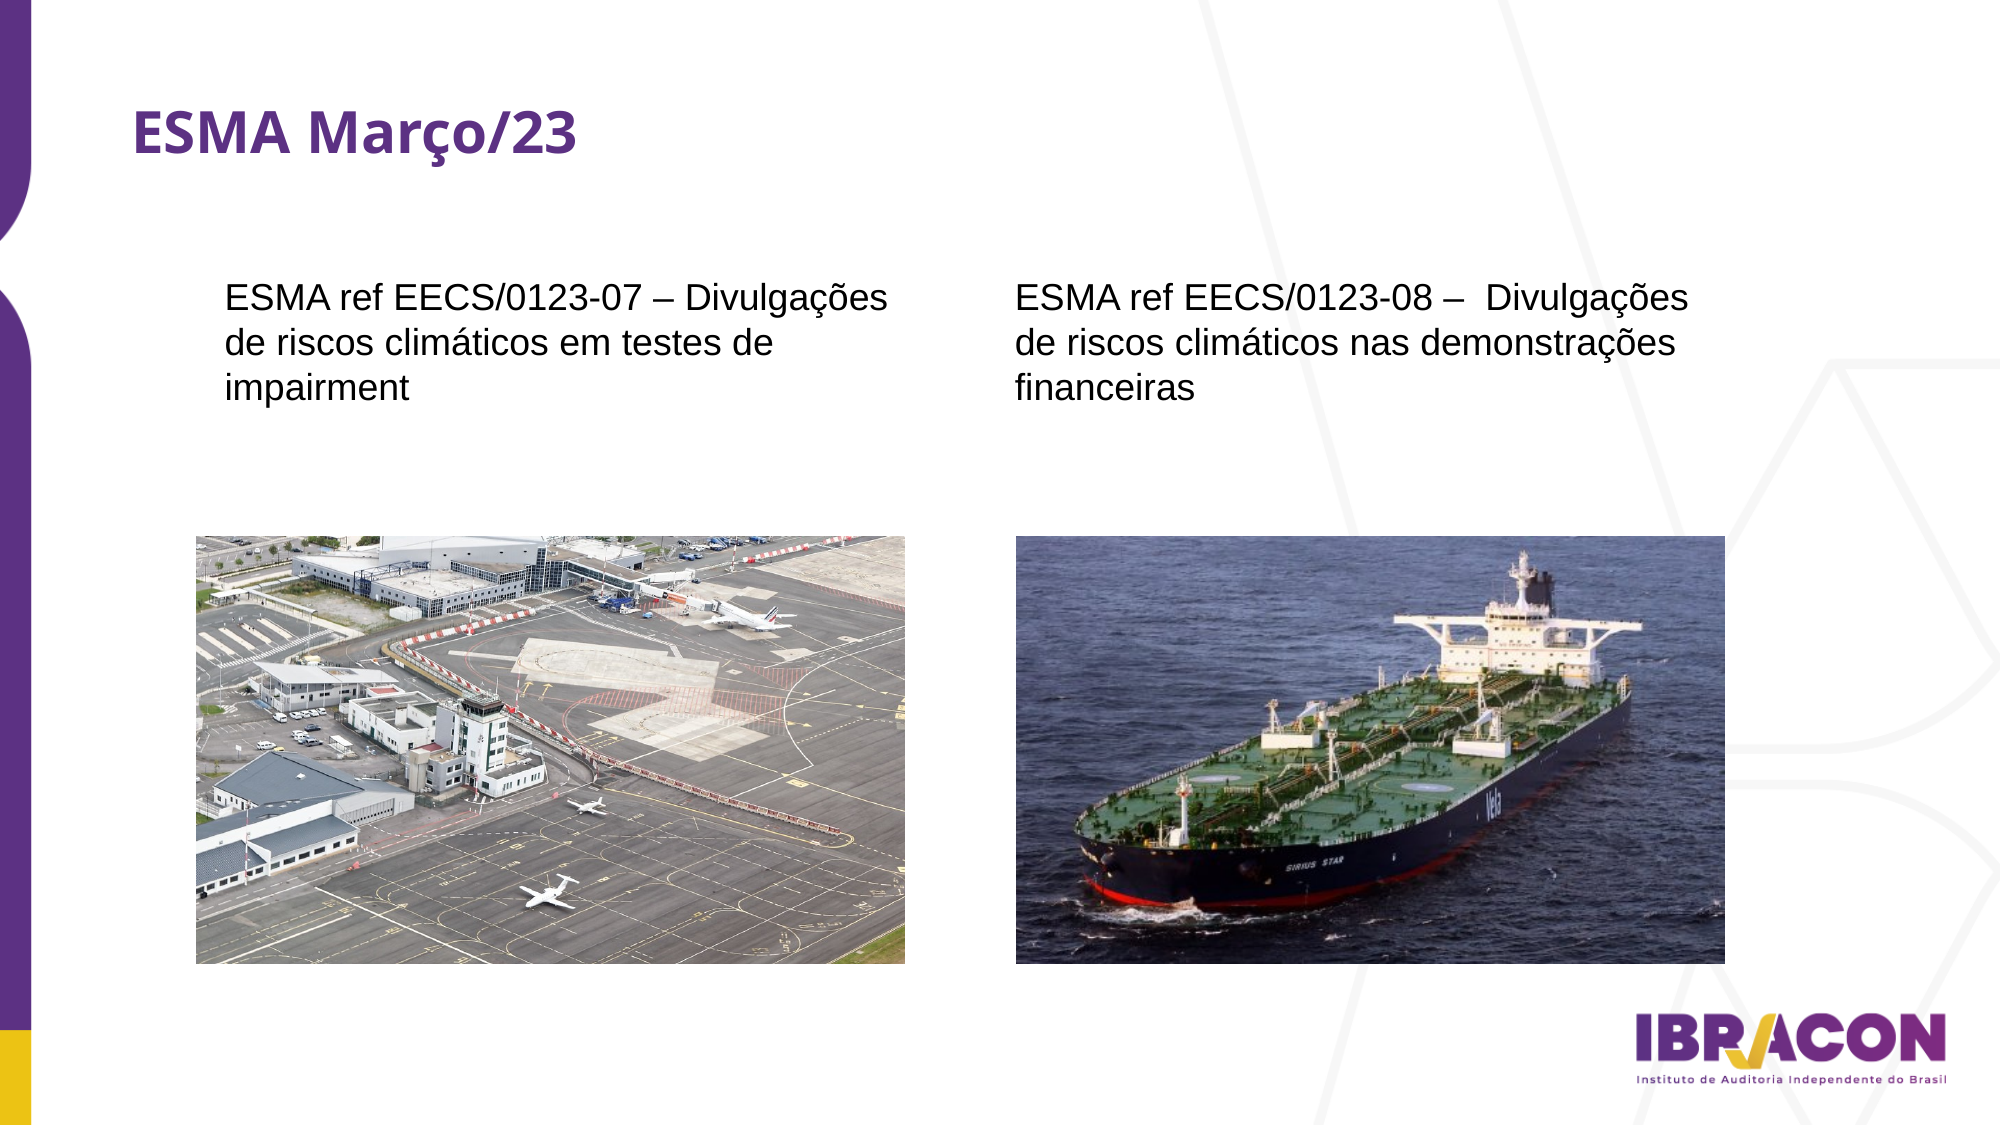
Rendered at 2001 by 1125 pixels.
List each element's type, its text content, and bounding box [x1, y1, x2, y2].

text_box ESMA Março/23 [101, 88, 1529, 236]
text_box ESMA ref EECS/0123-07 – Divulgações de riscos climáticos em testes de impairment [209, 265, 935, 416]
text_box ESMA ref EECS/0123-08 – Divulgações de riscos climáticos nas demonstrações financeiras [999, 265, 1725, 461]
picture [0, 0, 2000, 1125]
